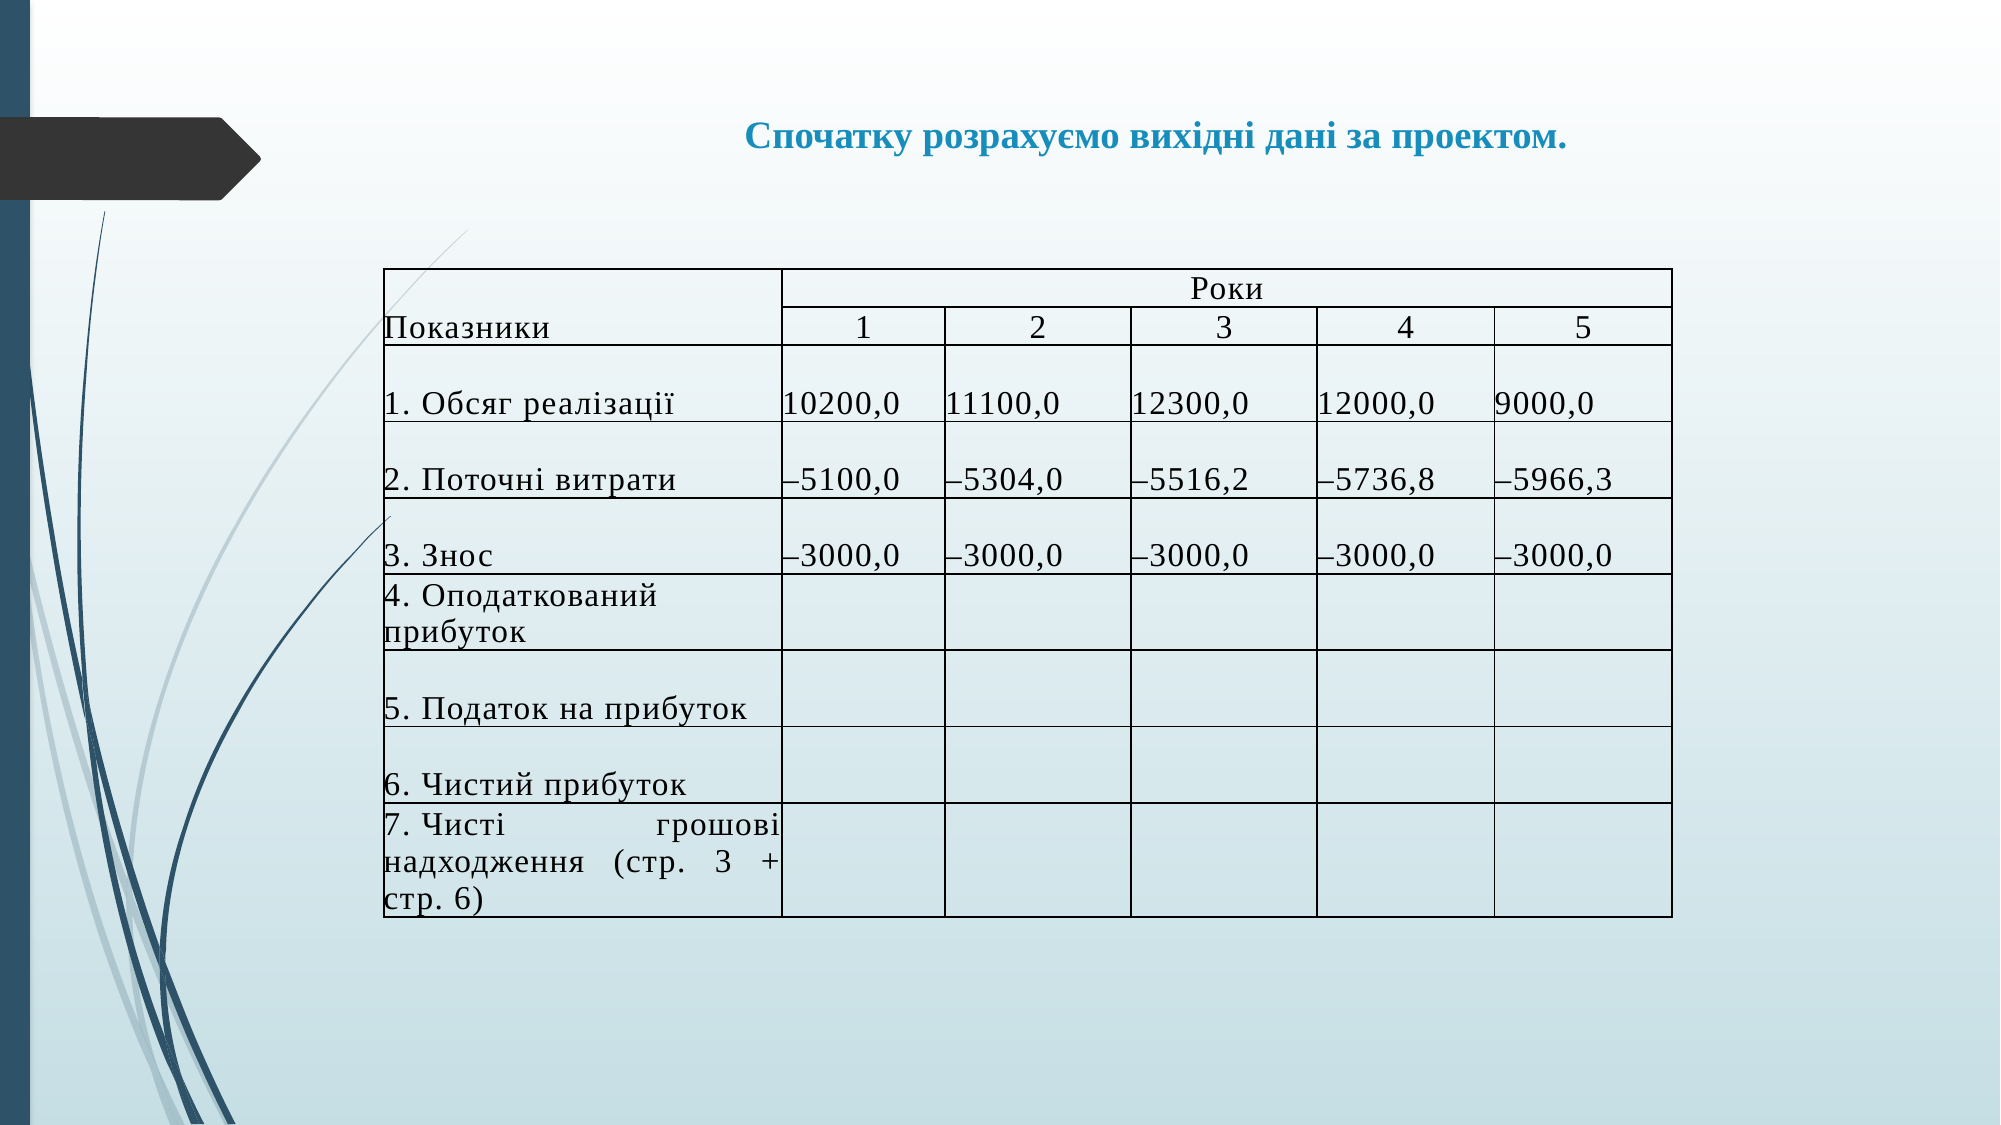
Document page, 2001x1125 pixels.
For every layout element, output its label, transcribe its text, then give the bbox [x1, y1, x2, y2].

table_cell [783, 651, 944, 726]
table_cell [1318, 804, 1494, 916]
table_cell 10200,0 [783, 346, 944, 421]
table_cell [1132, 804, 1316, 916]
table_cell 4. Оподаткований прибуток [385, 575, 781, 649]
table_cell 12000,0 [1318, 346, 1494, 421]
table_cell –3000,0 [783, 499, 944, 573]
table_cell 3 [1132, 308, 1316, 344]
table_cell [1132, 651, 1316, 726]
table_cell [1495, 727, 1671, 802]
table_cell –5966,3 [1495, 422, 1671, 497]
table_cell 1 [783, 308, 944, 344]
table_cell 4 [1318, 308, 1494, 344]
table_cell –5516,2 [1132, 422, 1316, 497]
table_cell 2 [946, 308, 1130, 344]
table_cell [1132, 575, 1316, 649]
table_header Роки [783, 270, 1671, 306]
table_cell [946, 575, 1130, 649]
table_cell 11100,0 [946, 346, 1130, 421]
table_cell [1318, 727, 1494, 802]
table_cell –3000,0 [946, 499, 1130, 573]
table_cell [946, 651, 1130, 726]
table_cell 3. Знос [385, 499, 781, 573]
table_cell [1495, 651, 1671, 726]
table_cell –3000,0 [1132, 499, 1316, 573]
table_cell 9000,0 [1495, 346, 1671, 421]
table_cell [783, 804, 944, 916]
table_cell 7. Чисті грошові надходження (стр. 3 + стр. 6) [385, 804, 781, 916]
table_header Показники [385, 270, 781, 344]
table_cell [783, 727, 944, 802]
table_cell 5. Податок на прибуток [385, 651, 781, 726]
table_cell –3000,0 [1495, 499, 1671, 573]
table_cell [783, 575, 944, 649]
table_cell 2. Поточні витрати [385, 422, 781, 497]
table_cell [946, 804, 1130, 916]
table_cell [1495, 804, 1671, 916]
table_cell [1318, 651, 1494, 726]
table_cell –5304,0 [946, 422, 1130, 497]
table_cell 12300,0 [1132, 346, 1316, 421]
table_cell [1132, 727, 1316, 802]
table_cell –3000,0 [1318, 499, 1494, 573]
title Спочатку розрахуємо вихідні дані за проектом. [425, 102, 1888, 219]
table_cell [946, 727, 1130, 802]
table_cell 5 [1495, 308, 1671, 344]
table_cell [1318, 575, 1494, 649]
table_cell –5100,0 [783, 422, 944, 497]
table_cell 6. Чистий прибуток [385, 727, 781, 802]
table_cell 1. Обсяг реалізації [385, 346, 781, 421]
table_cell –5736,8 [1318, 422, 1494, 497]
table_cell [1495, 575, 1671, 649]
